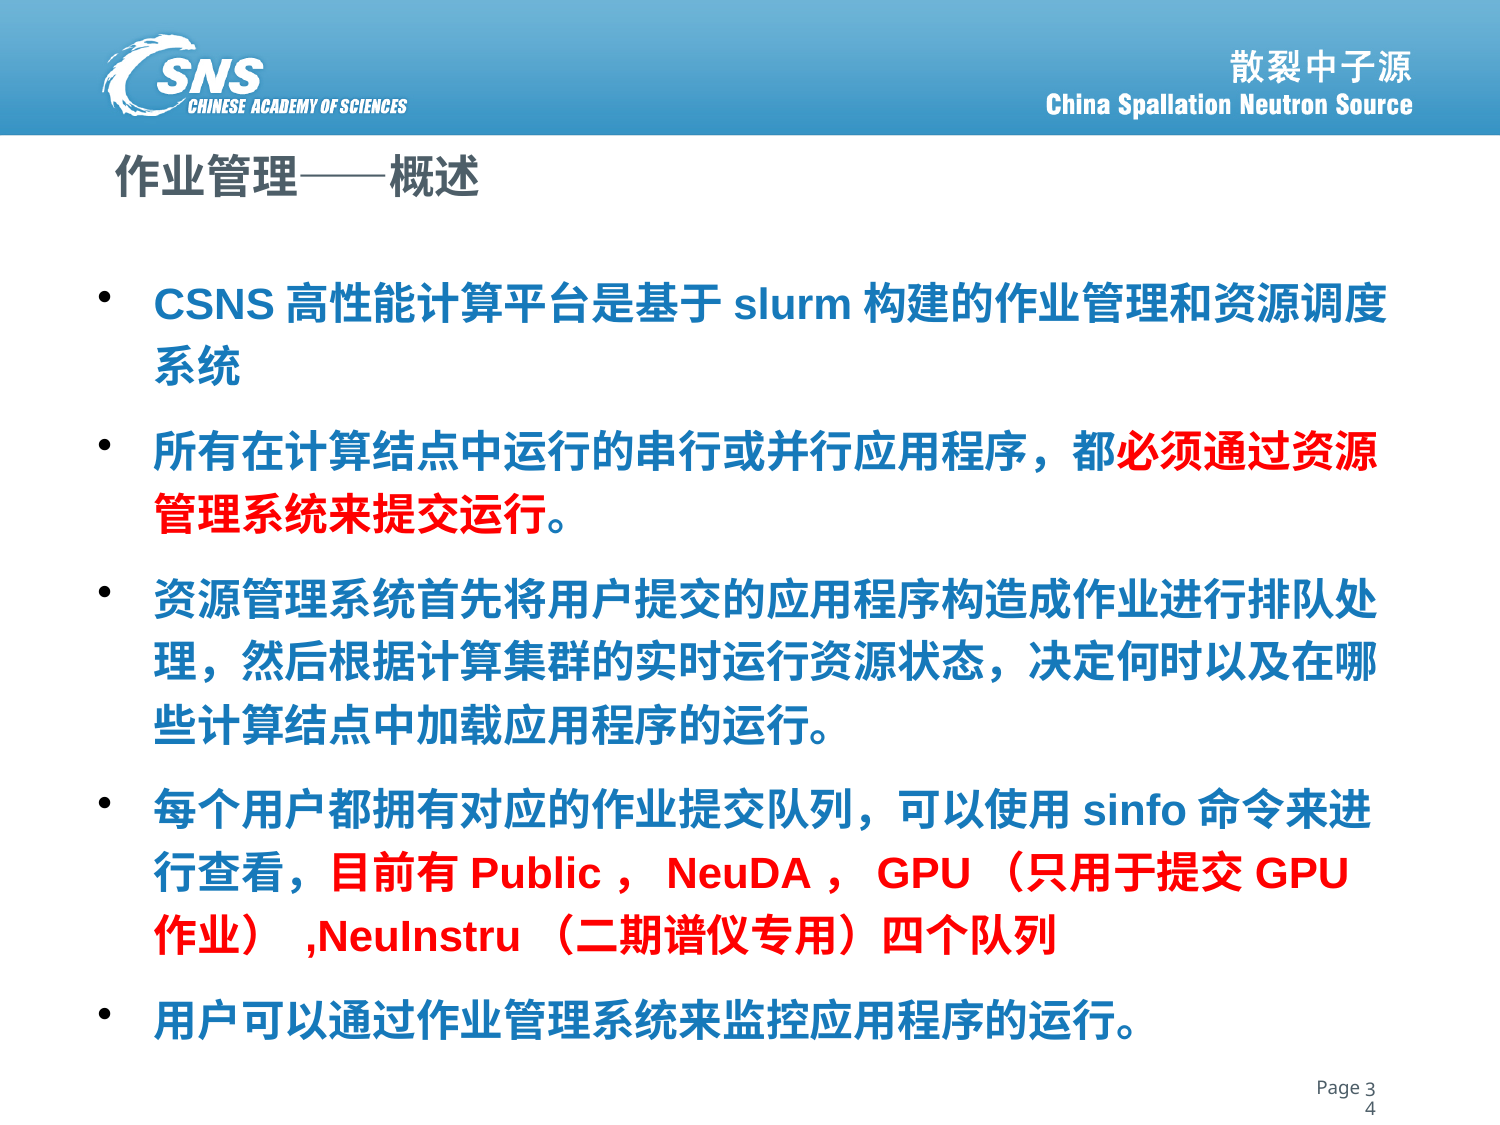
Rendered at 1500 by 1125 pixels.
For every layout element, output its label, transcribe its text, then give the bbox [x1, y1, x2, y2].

slide_number 34 [1350, 1071, 1400, 1100]
list CSNS高性能计算平台是基于slurm构建的作业管理和资源调度系统 所有在计算结点中运行的串行或并行应用程序，都必须通过资源管理系统来提交运行。 资源管理系统首先将用户提交的应用程序构造成作业进行排队处理，然后根据计算集群的实时运行资源状态，决定何时以及在哪些计算结点中加载应用程序的运行。 每个用户都拥有对应的作业提交队列，可以使用sinfo命令来进行查看，目前有Public，NeuDA，GPU（只用于提交GPU作业） ,NeuInstru（二期谱仪专用）四个队列 用户可以通过作业管理系统来监控应用程序的运行。 [82, 257, 1418, 1071]
picture [0, 0, 1500, 1125]
title 作业管理——概述 [99, 137, 1400, 213]
